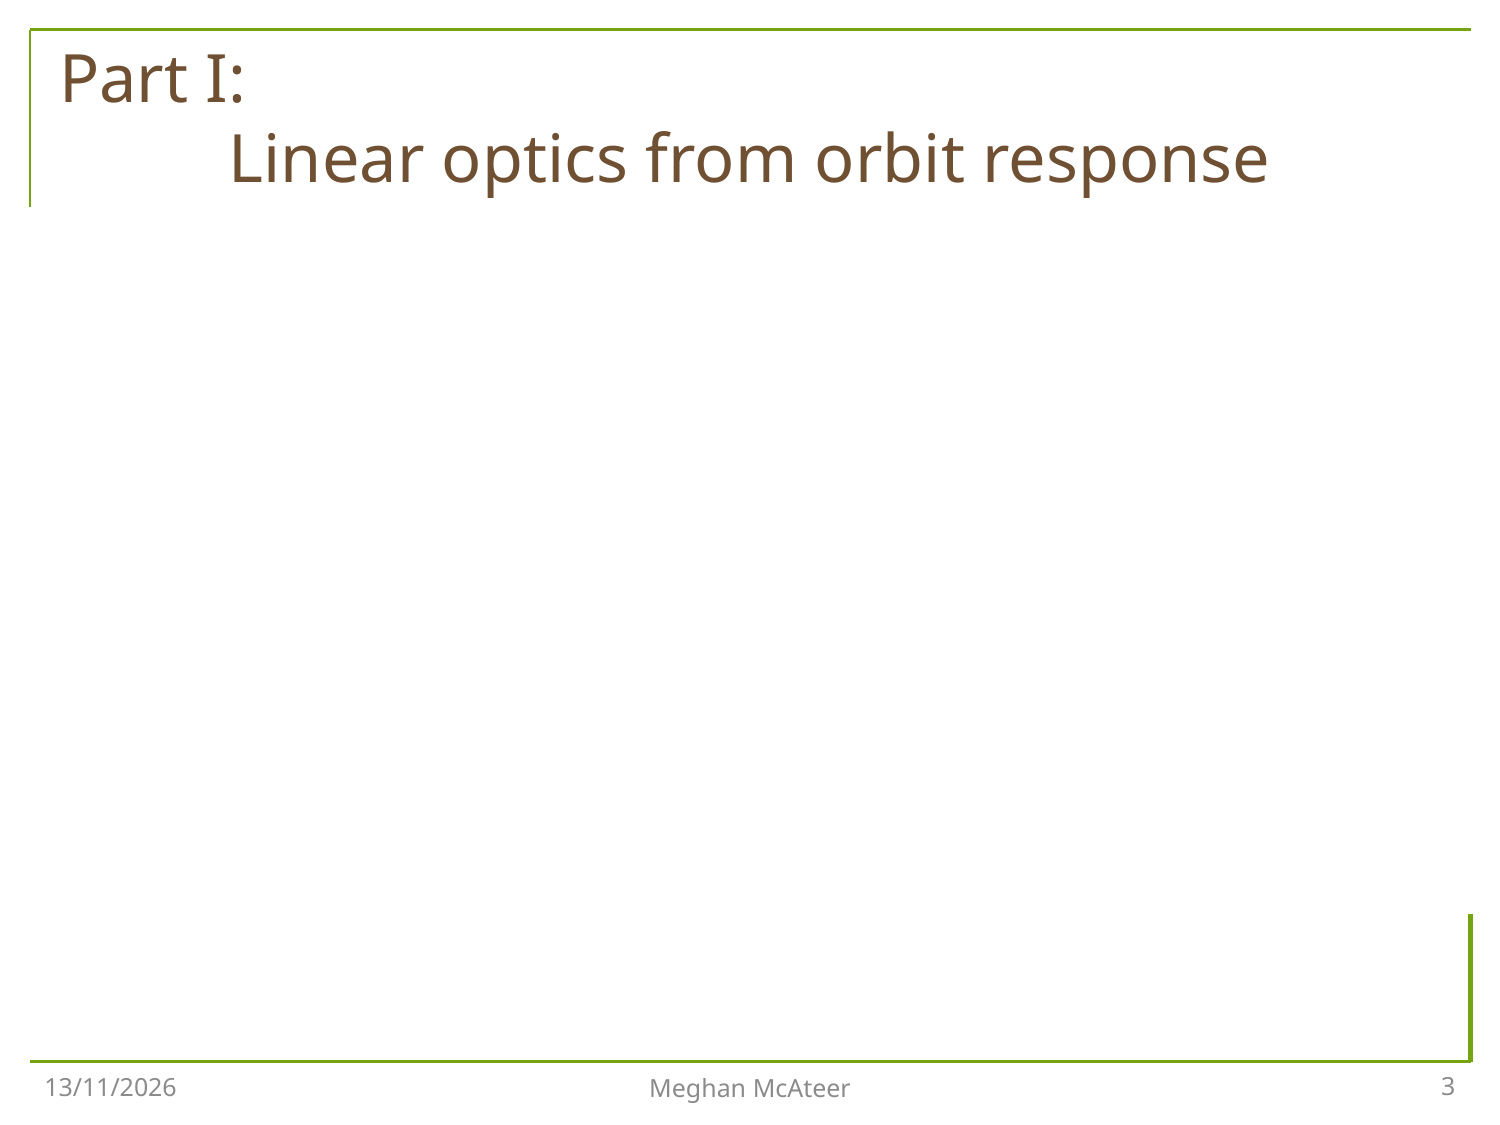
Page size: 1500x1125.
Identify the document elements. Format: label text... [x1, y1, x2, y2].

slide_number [29, 1070, 380, 1119]
footer Meghan McAteer [512, 1071, 988, 1118]
slide_number 3 [1293, 1069, 1471, 1118]
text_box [29, 27, 1471, 1062]
